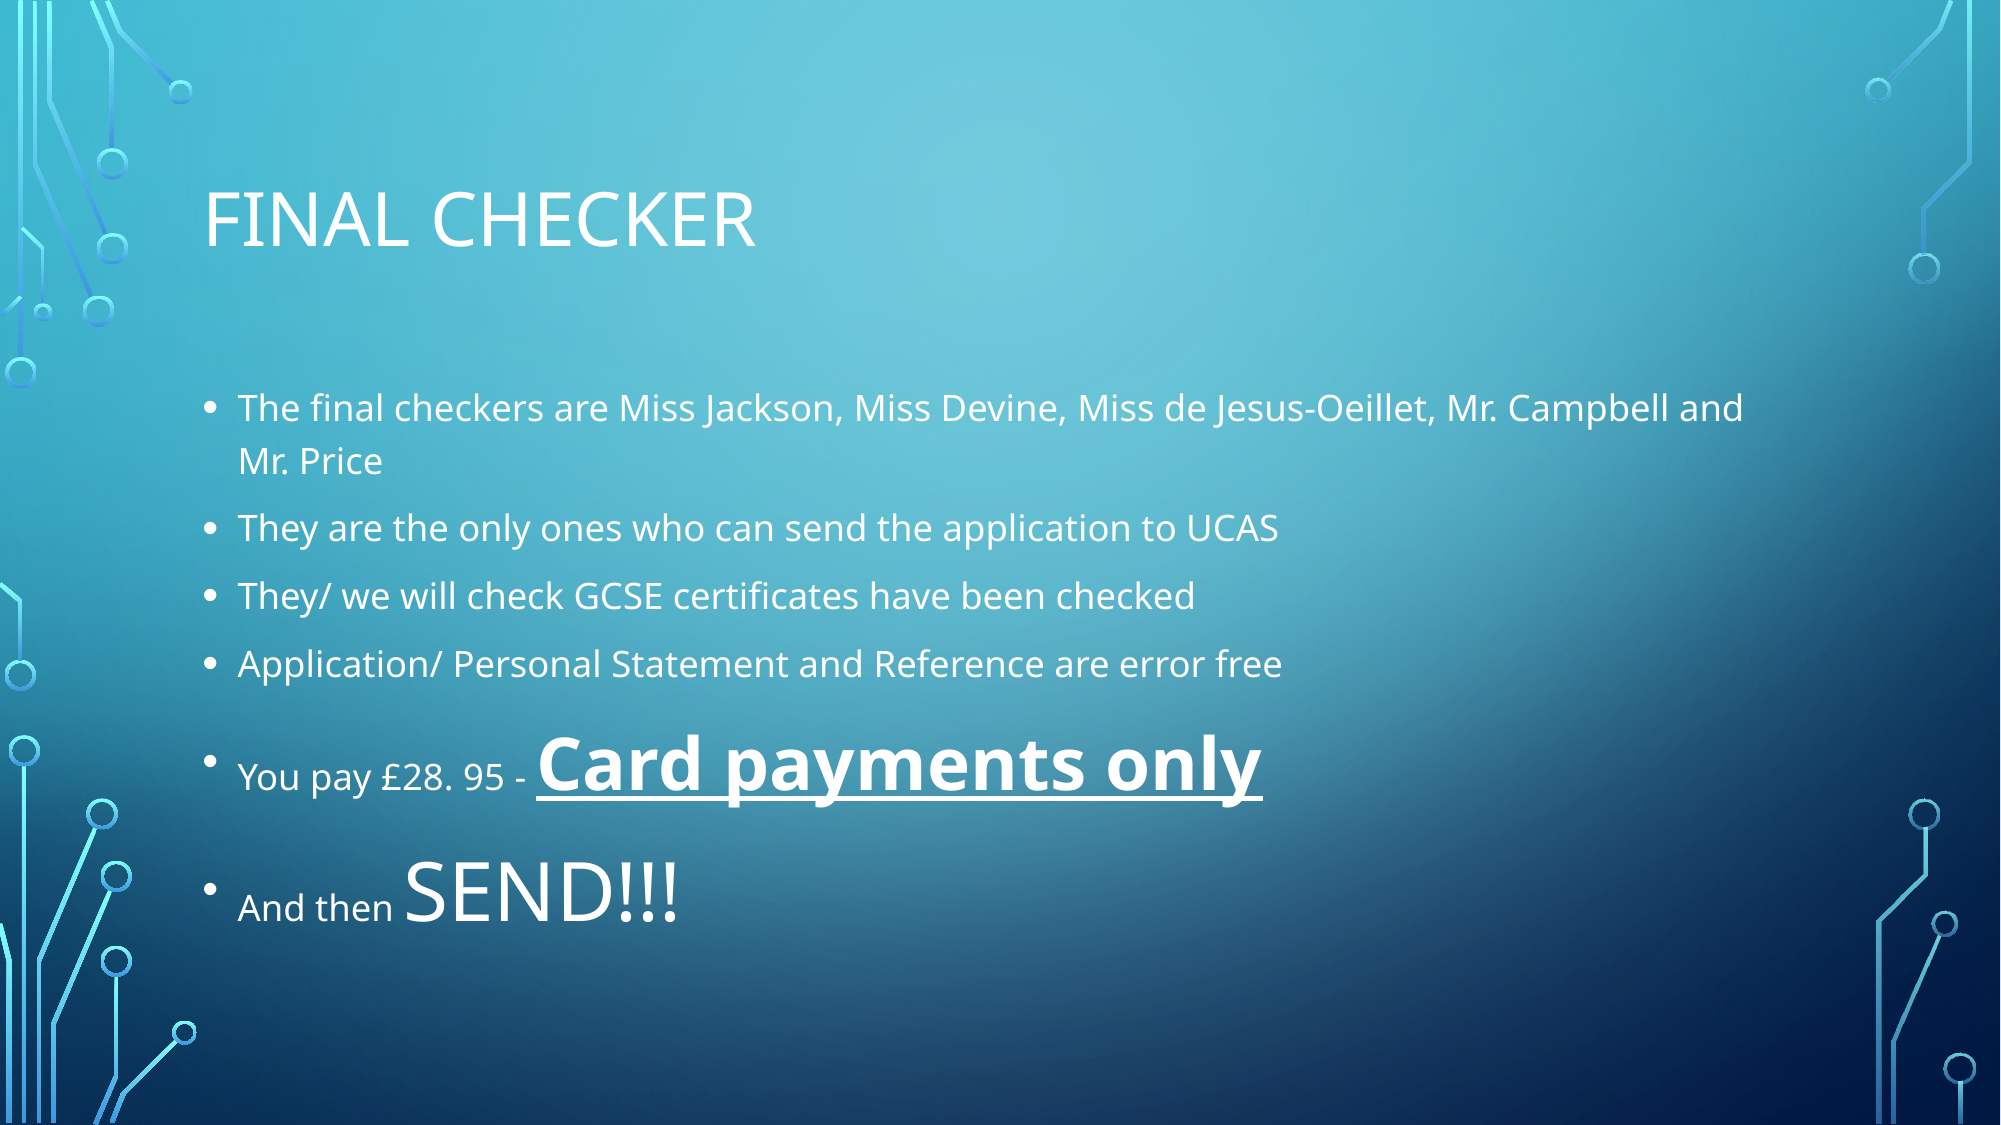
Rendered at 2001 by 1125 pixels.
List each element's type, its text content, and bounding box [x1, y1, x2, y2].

list The final checkers are Miss Jackson, Miss Devine, Miss de Jesus-Oeillet, Mr. Campbell and Mr. Price They are the only ones who can send the application to UCAS They/ we will check GCSE certificates have been checked Application/ Personal Statement and Reference are error free You pay £28. 95 - Card payments only And then SEND!!! [187, 369, 1813, 950]
title Final checker [187, 101, 1813, 344]
